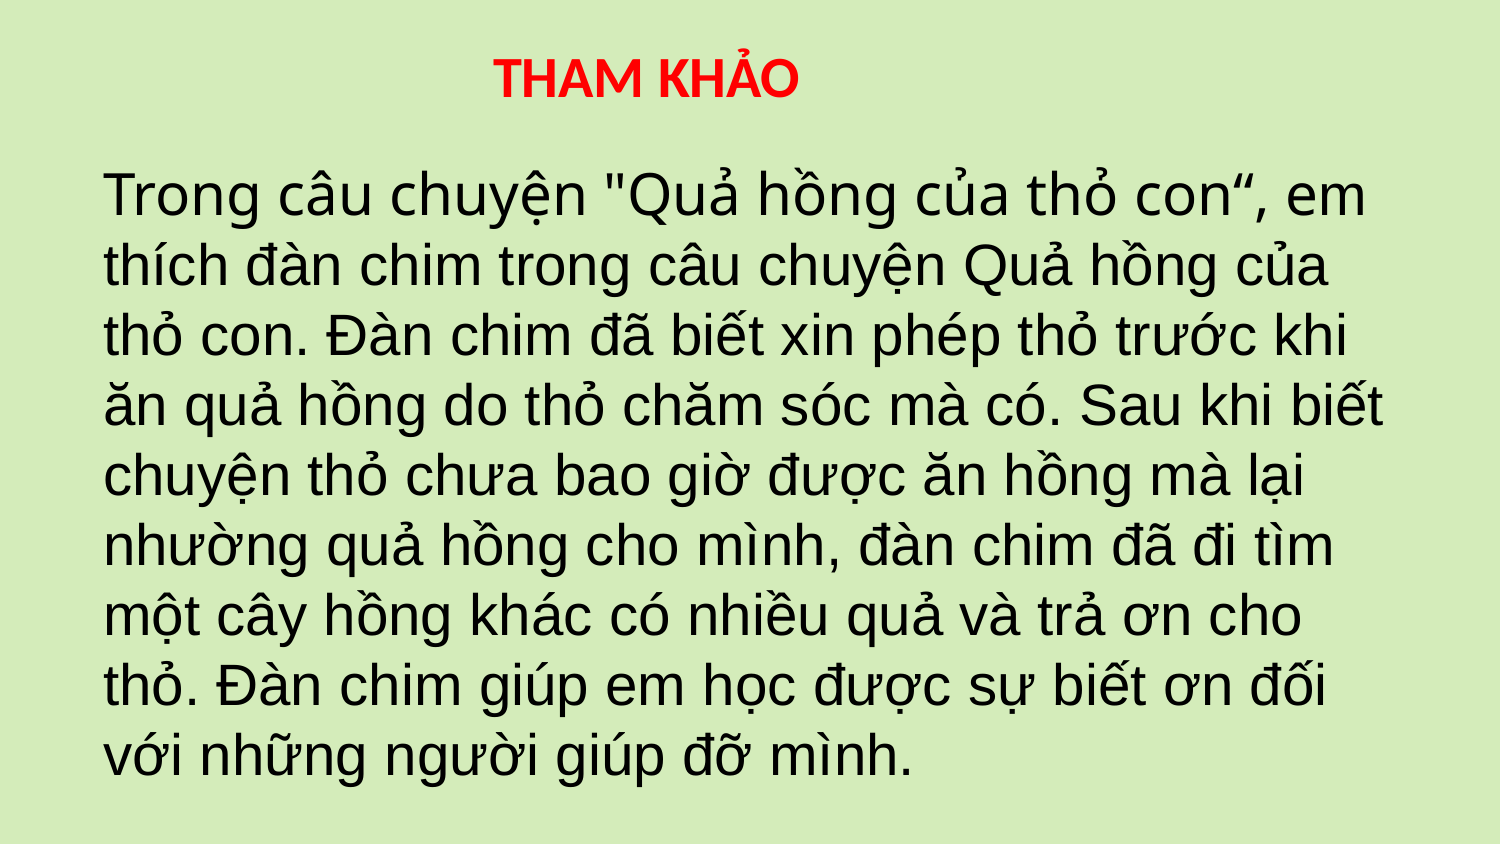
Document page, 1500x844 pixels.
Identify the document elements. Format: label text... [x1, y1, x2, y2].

text_box THAM KHẢO [478, 32, 1105, 117]
text_box Trong câu chuyện "Quả hồng của thỏ con“, em thích đàn chim trong câu chuyện Quả hồng của thỏ con. Đàn chim đã biết xin phép thỏ trước khi ăn quả hồng do thỏ chăm sóc mà có. Sau khi biết chuyện thỏ chưa bao giờ được ăn hồng mà lại nhường quả hồng cho mình, đàn chim đã đi tìm một cây hồng khác có nhiều quả và trả ơn cho thỏ. Đàn chim giúp em học được sự biết ơn đối với những người giúp đỡ mình. [88, 150, 1412, 795]
